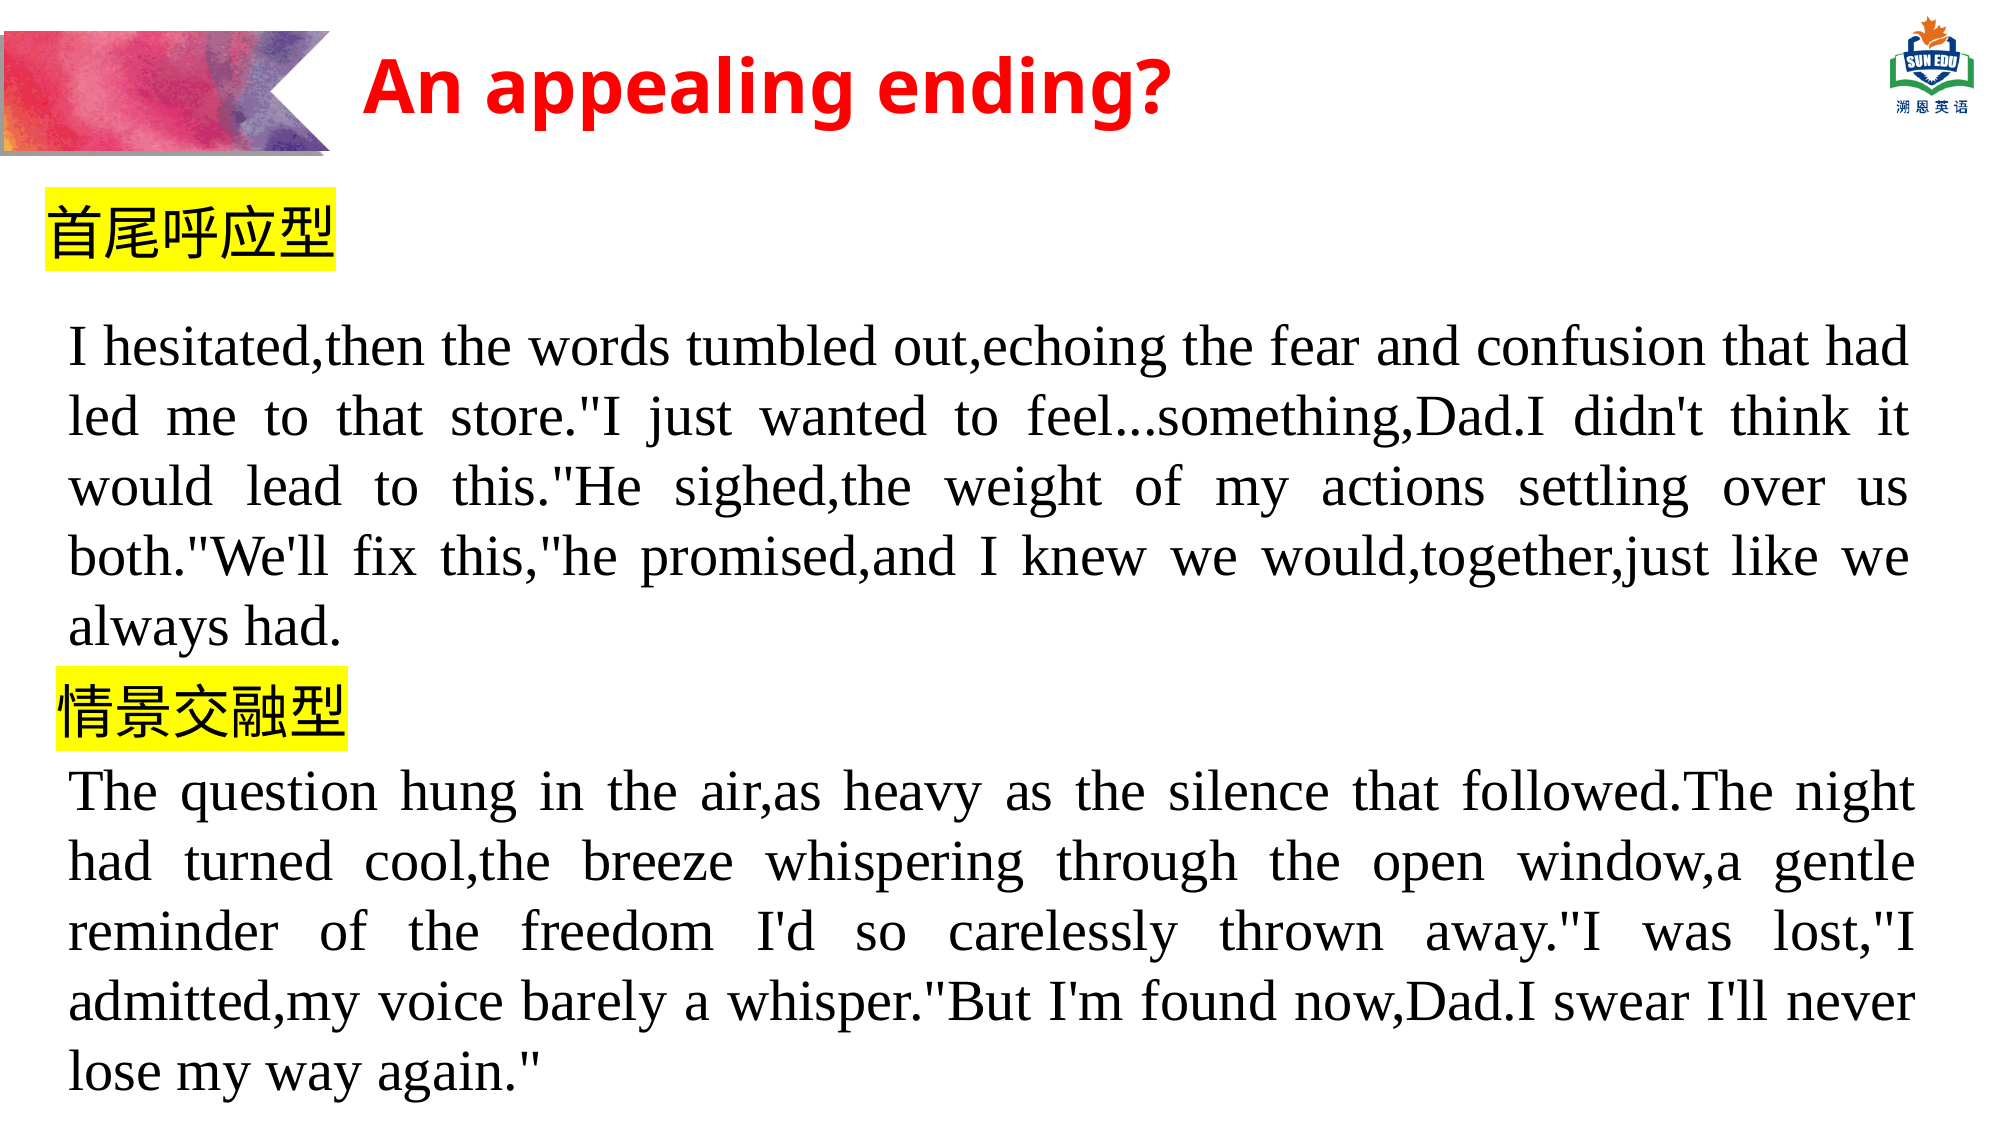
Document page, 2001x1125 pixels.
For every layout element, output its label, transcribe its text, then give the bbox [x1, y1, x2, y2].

text_box I hesitated,then the words tumbled out,echoing the fear and confusion that had led me to that store."I just wanted to feel...something,Dad.I didn't think it would lead to this."He sighed,the weight of my actions settling over us both."We'll fix this,"he promised,and I knew we would,together,just like we always had. [53, 299, 1926, 665]
text_box 情景交融型 [41, 668, 875, 753]
text_box An appealing ending? [330, 31, 1766, 136]
picture [4, 30, 330, 151]
text_box The question hung in the air,as heavy as the silence that followed.The night had turned cool,the breeze whispering through the open window,a gentle reminder of the freedom I'd so carelessly thrown away."I was lost,"I admitted,my voice barely a whisper."But I'm found now,Dad.I swear I'll never lose my way again." [53, 744, 1932, 1110]
text_box 首尾呼应型 [30, 188, 864, 274]
picture [1882, 13, 1983, 119]
